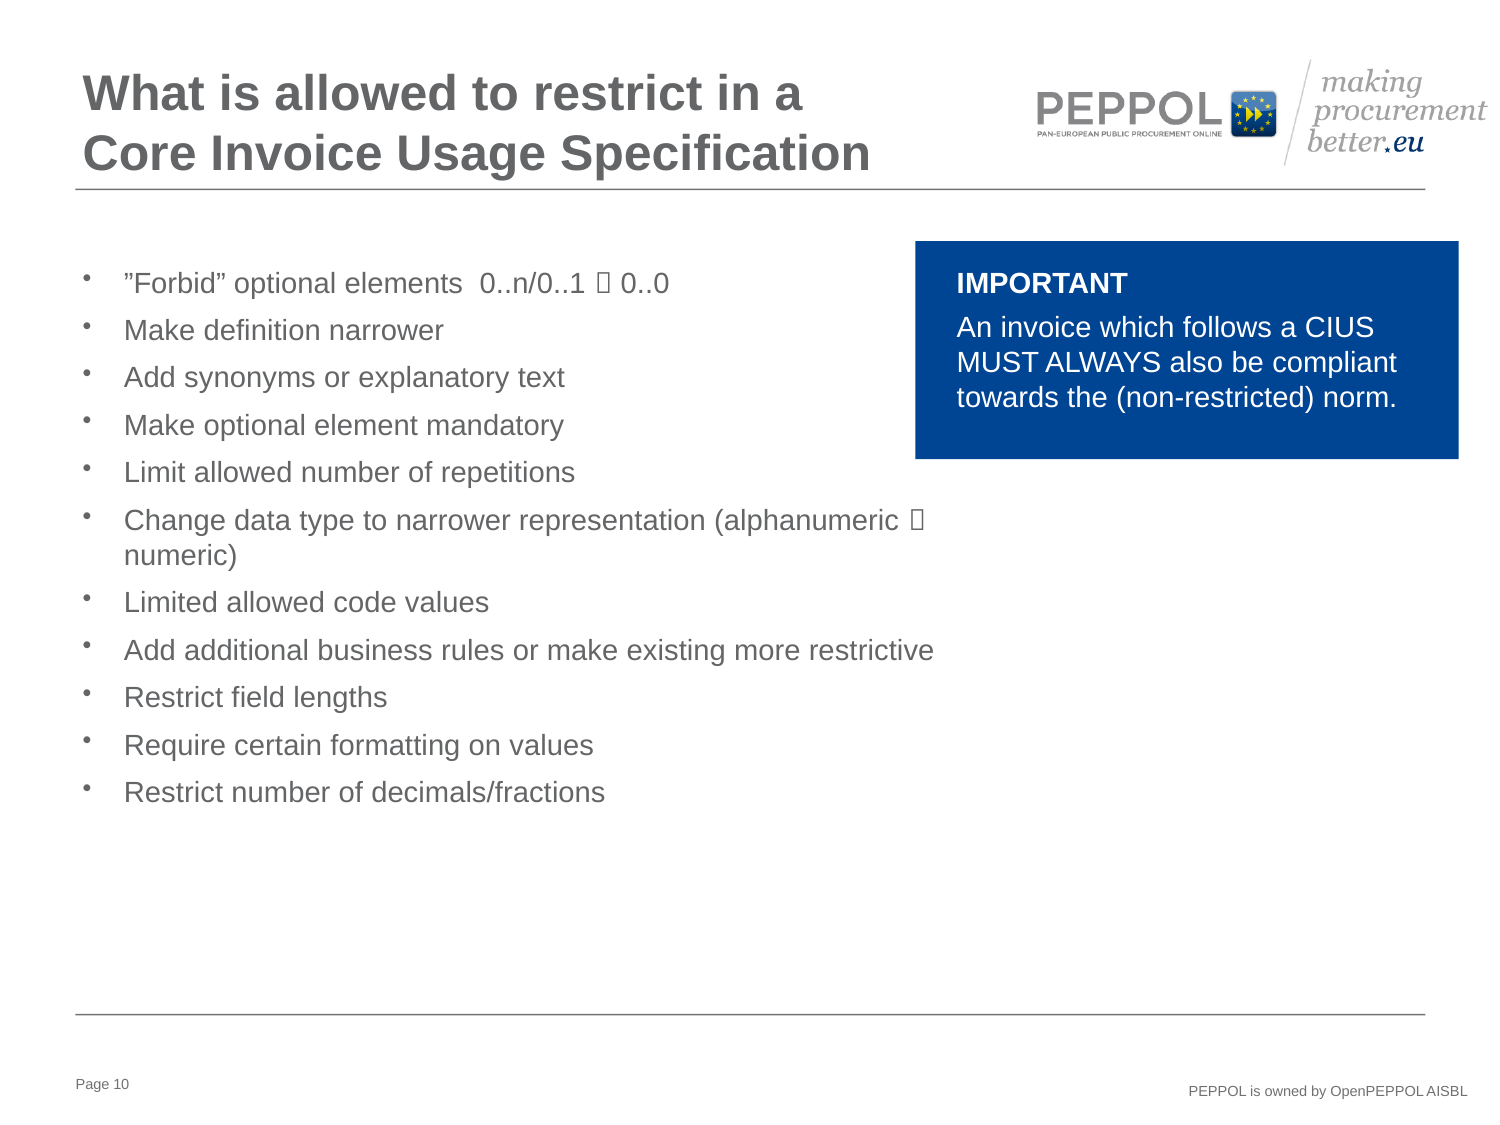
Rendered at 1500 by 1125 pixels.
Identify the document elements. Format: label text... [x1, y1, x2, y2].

slide_number Page 10 [75, 1075, 132, 1093]
text_box IMPORTANT An invoice which follows a CIUS MUST ALWAYS also be compliant towards the (non-restricted) norm. [950, 256, 1459, 815]
text_box What is allowed to restrict in a Core Invoice Usage Specification [76, 52, 1425, 168]
picture [1014, 44, 1500, 176]
text_box ”Forbid” optional elements 0..n/0..1  0..0 Make definition narrower Add synonyms or explanatory text Make optional element mandatory Limit allowed number of repetitions Change data type to narrower representation (alphanumeric  numeric) Limited allowed code values Add additional business rules or make existing more restrictive Restrict field lengths Require certain formatting on values Restrict number of decimals/fractions [76, 256, 950, 815]
text_box [915, 241, 1459, 256]
